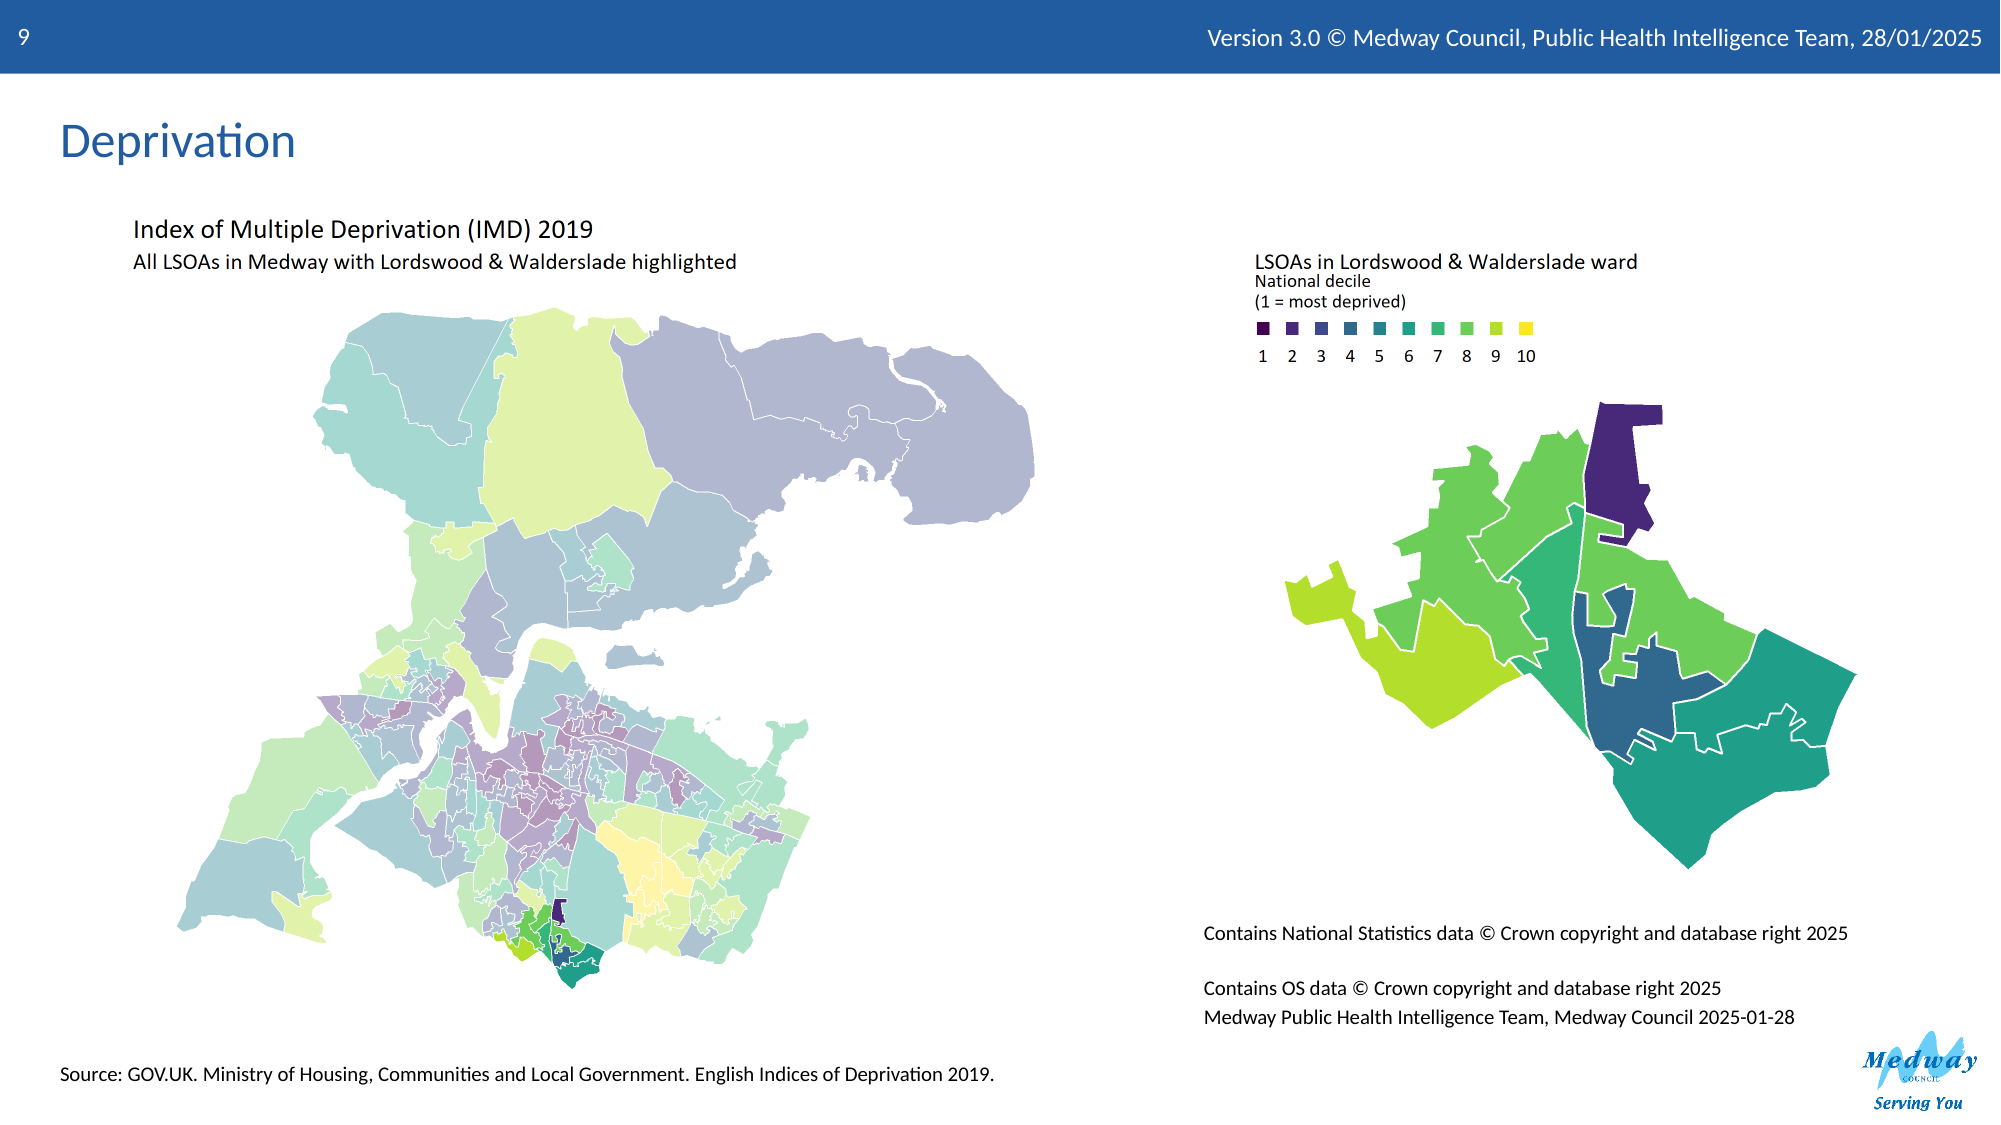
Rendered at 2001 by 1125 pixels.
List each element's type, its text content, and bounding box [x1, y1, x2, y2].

list Version 3.0 © Medway Council, Public Health Intelligence Team, 28/01/2025 [881, 2, 2000, 72]
footer Source: GOV.UK. Ministry of Housing, Communities and Local Government. English Indices of Deprivation 2019. [45, 1042, 1804, 1103]
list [1188, 208, 1956, 894]
title Deprivation [45, 83, 1955, 191]
slide_number 9 [2, 5, 239, 66]
list Contains National Statistics data © Crown copyright and database right 2025 Contains OS data © Crown copyright and database right 2025 Medway Public Health Intelligence Team, Medway Council 2025-01-28 [1189, 912, 1955, 1022]
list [44, 208, 1166, 1024]
picture [1862, 1031, 1977, 1111]
